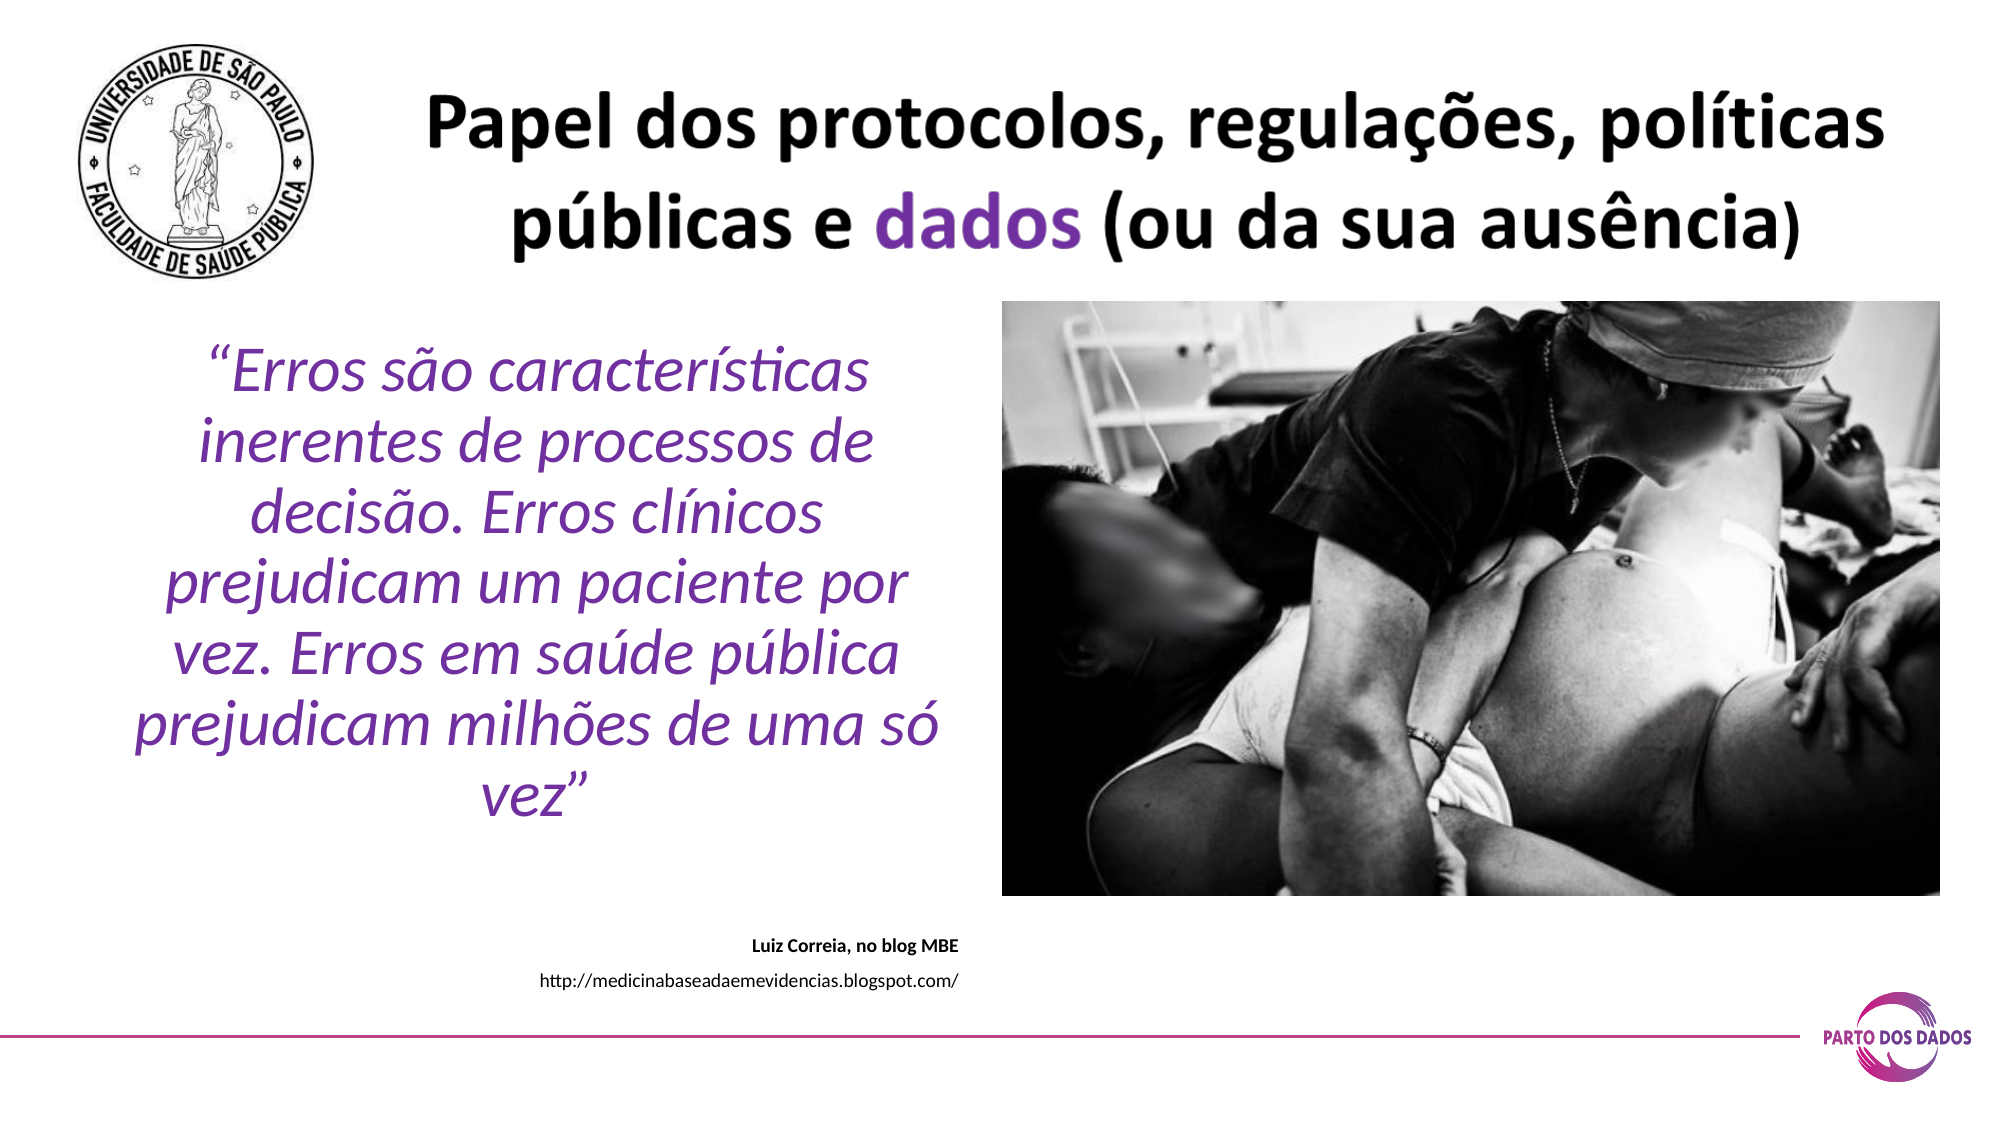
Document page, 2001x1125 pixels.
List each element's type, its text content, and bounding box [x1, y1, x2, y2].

picture [1823, 992, 1972, 1082]
text_box “Erros são características inerentes de processos de decisão. Erros clínicos prejudicam um paciente por vez. Erros em saúde pública prejudicam milhões de uma só vez” Luiz Correia, no blog MBE http://medicinabaseadaemevidencias.blogspot.com/ [101, 327, 974, 1007]
picture [76, 44, 2000, 896]
